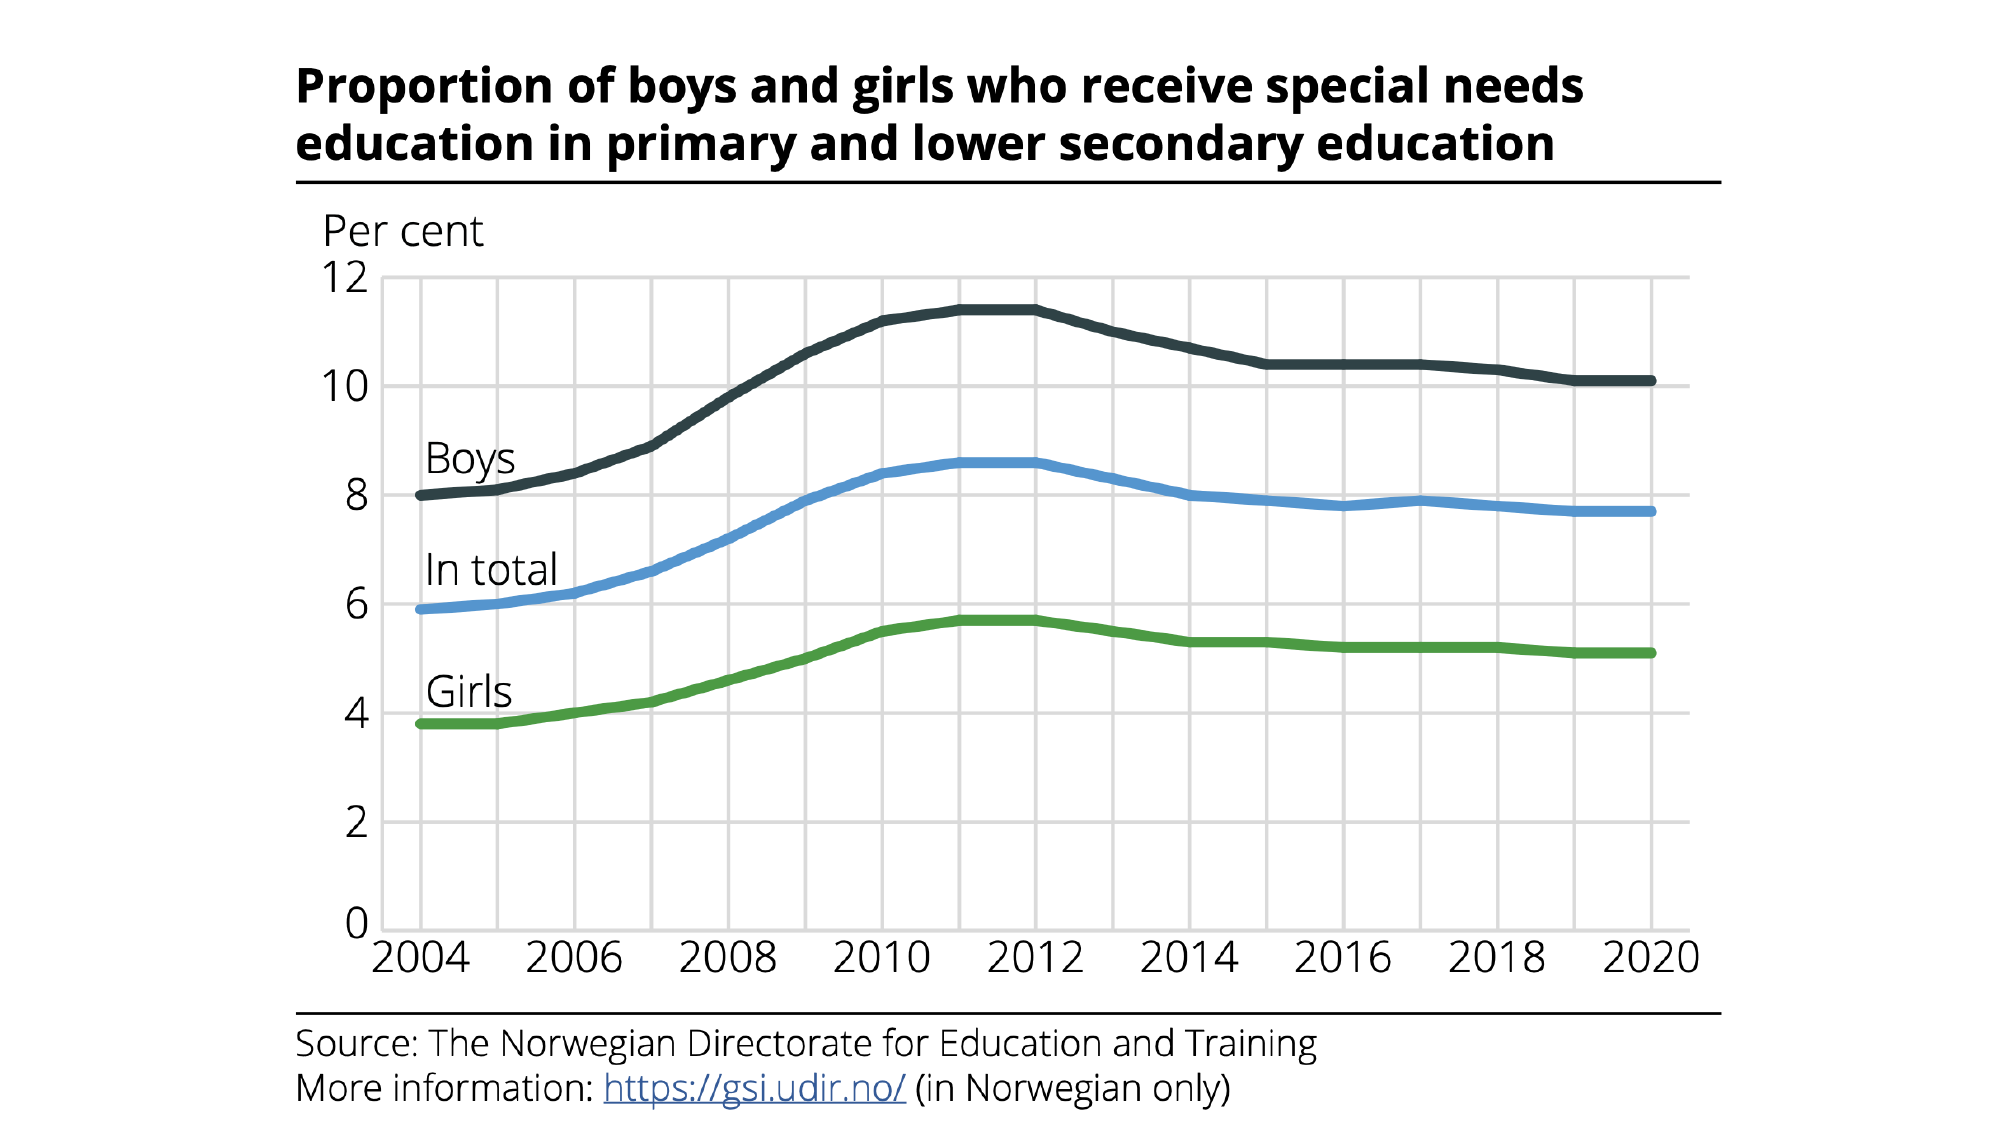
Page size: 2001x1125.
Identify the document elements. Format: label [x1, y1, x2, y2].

picture [232, 0, 1768, 1125]
